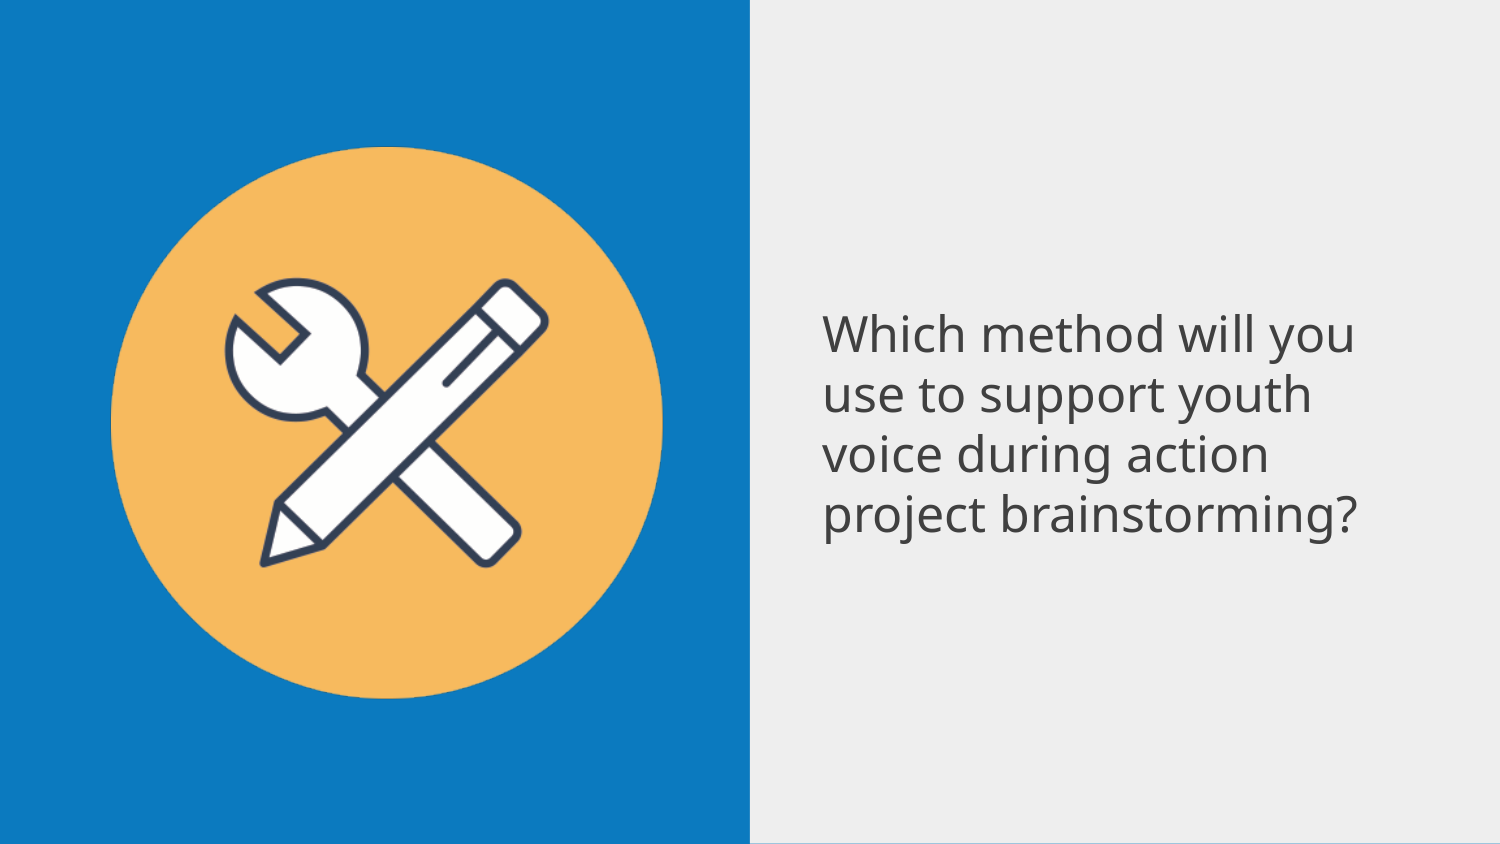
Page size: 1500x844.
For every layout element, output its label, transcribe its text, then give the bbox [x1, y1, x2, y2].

list Which method will you use to support youth voice during action project brainstorming? [807, 165, 1437, 681]
picture [94, 130, 680, 716]
